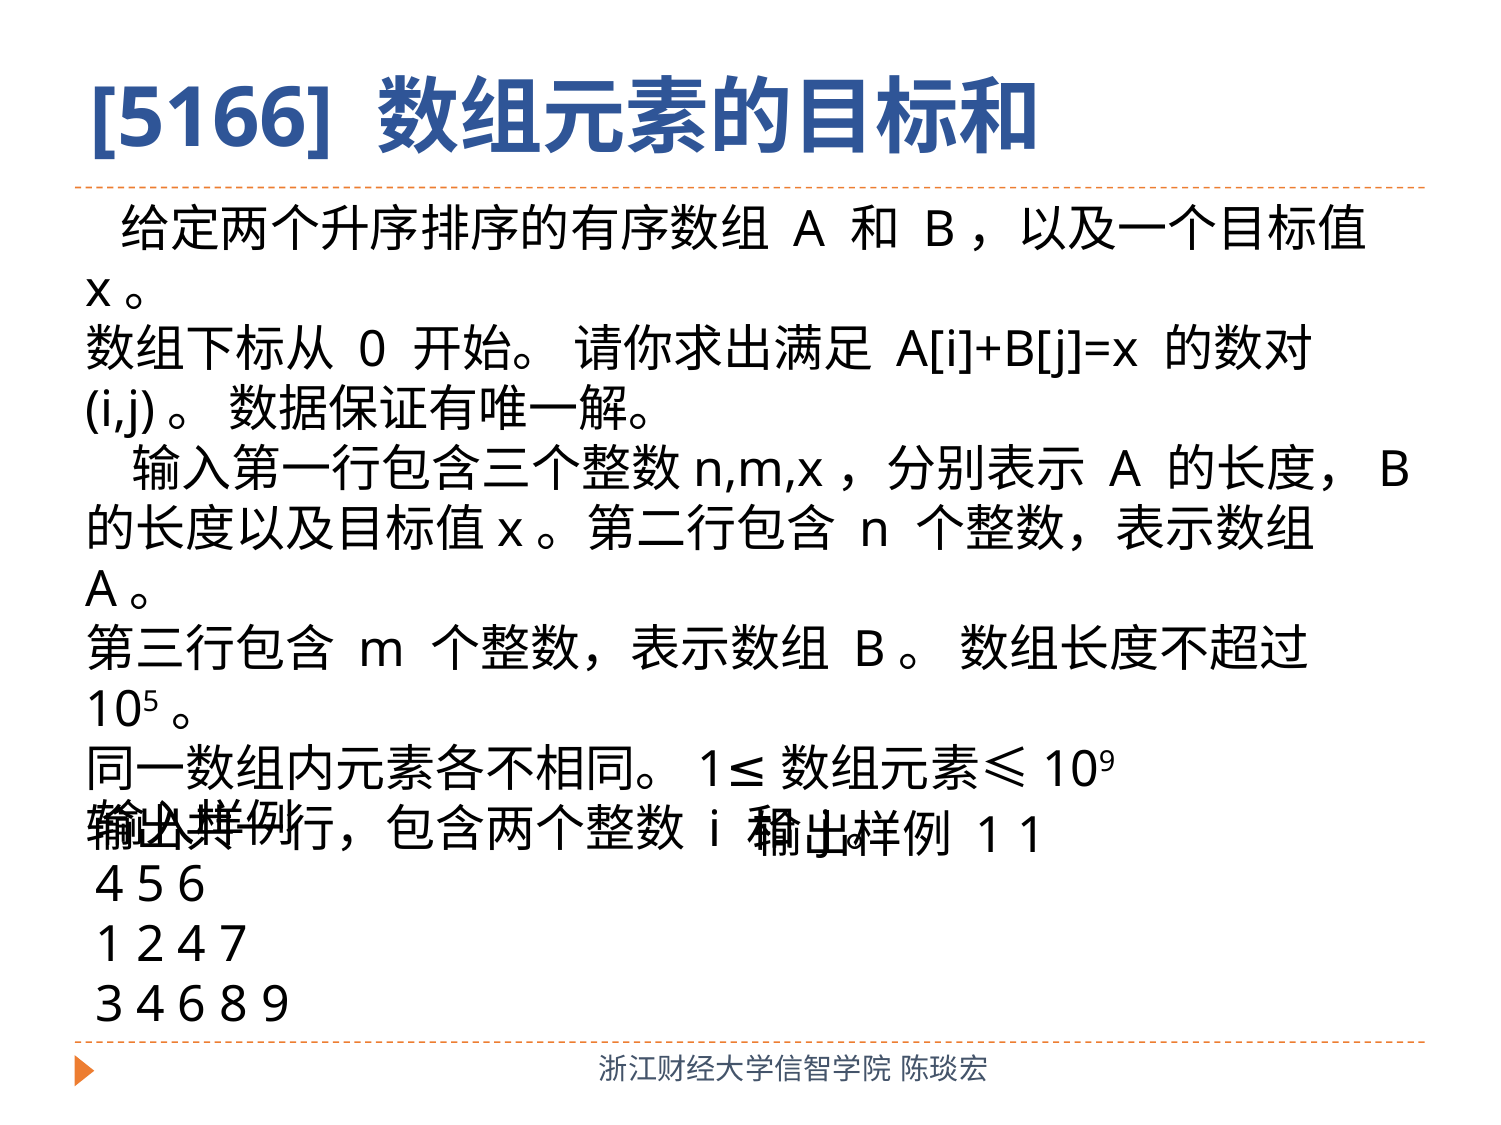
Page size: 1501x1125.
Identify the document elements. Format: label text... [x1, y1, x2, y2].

text_box 输出样例 1 1 [737, 795, 1061, 870]
footer 浙江财经大学信智学院 陈琰宏 [496, 1042, 1004, 1103]
slide_number [1059, 1042, 1398, 1103]
text_box 给定两个升序排序的有序数组 A 和 B，以及一个目标值 x。 数组下标从 0 开始。 请你求出满足 A[i]+B[j]=x 的数对(i,j)。 数据保证有唯一解。 输入第一行包含三个整数n,m,x，分别表示 A 的长度，B 的长度以及目标值x。第二行包含 n 个整数，表示数组 A。 第三行包含 m 个整数，表示数组 B。 数组长度不超过 105。 同一数组内元素各不相同。1≤数组元素≤109 输出共一行，包含两个整数 i 和 j。 [70, 189, 1430, 925]
text_box [5166] 数组元素的目标和 [74, 55, 1105, 171]
text_box 输入样例 4 5 6 1 2 4 7 3 4 6 8 9 [80, 784, 497, 1099]
